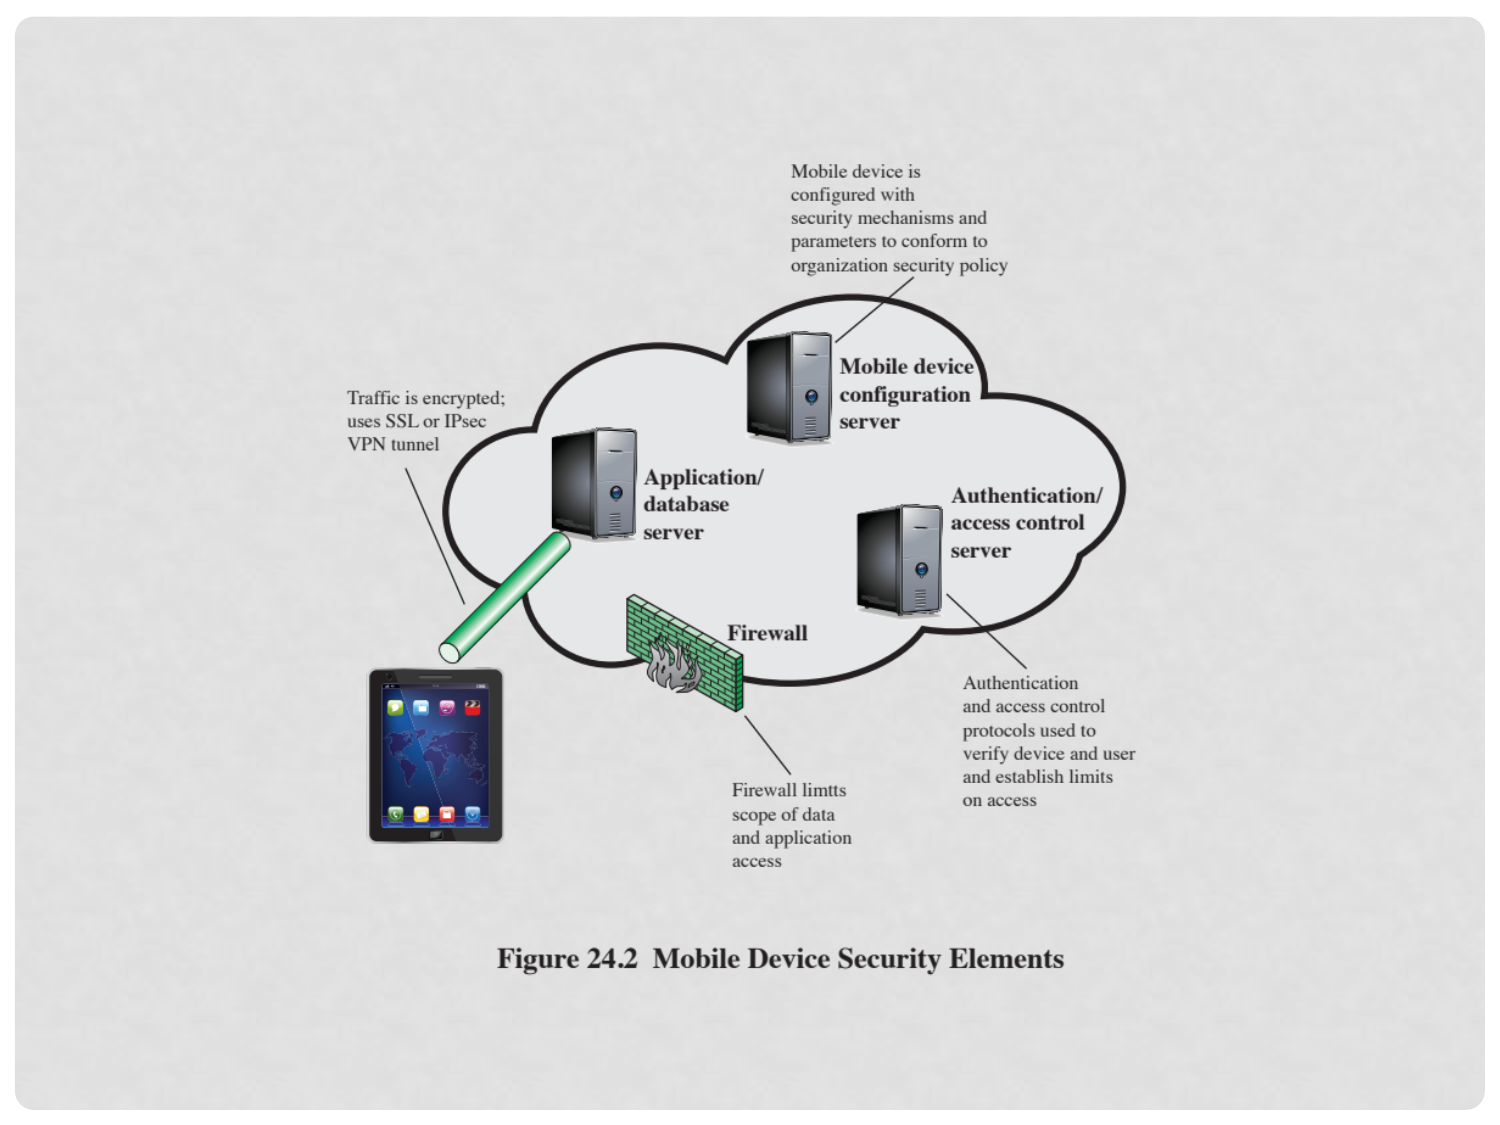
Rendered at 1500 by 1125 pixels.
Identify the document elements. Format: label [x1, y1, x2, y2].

picture [297, 110, 1211, 1030]
